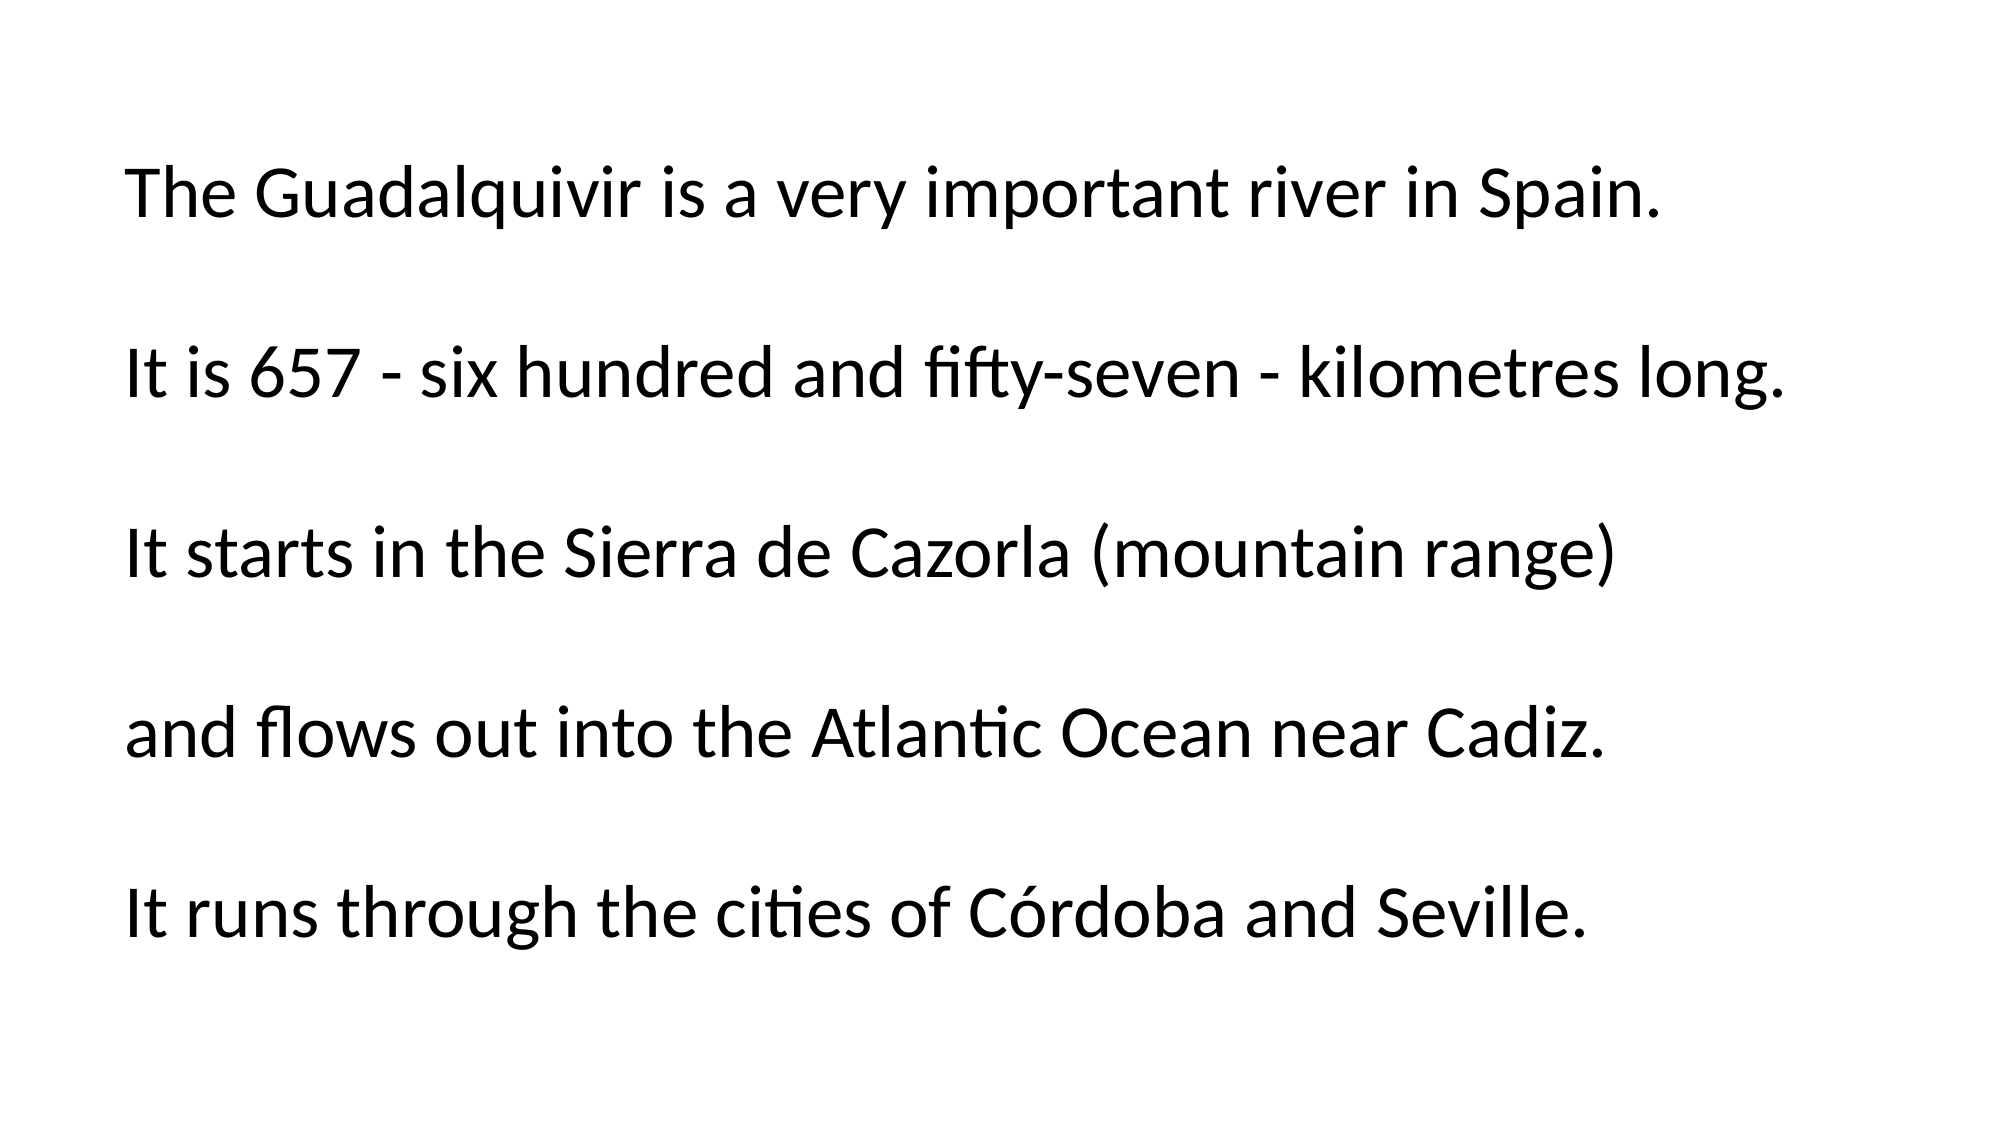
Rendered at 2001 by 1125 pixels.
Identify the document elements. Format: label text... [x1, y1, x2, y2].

text_box The Guadalquivir is a very important river in Spain. It is 657 - six hundred and fifty-seven - kilometres long. It starts in the Sierra de Cazorla (mountain range) and flows out into the Atlantic Ocean near Cadiz. It runs through the cities of Córdoba and Seville. [109, 134, 1813, 960]
